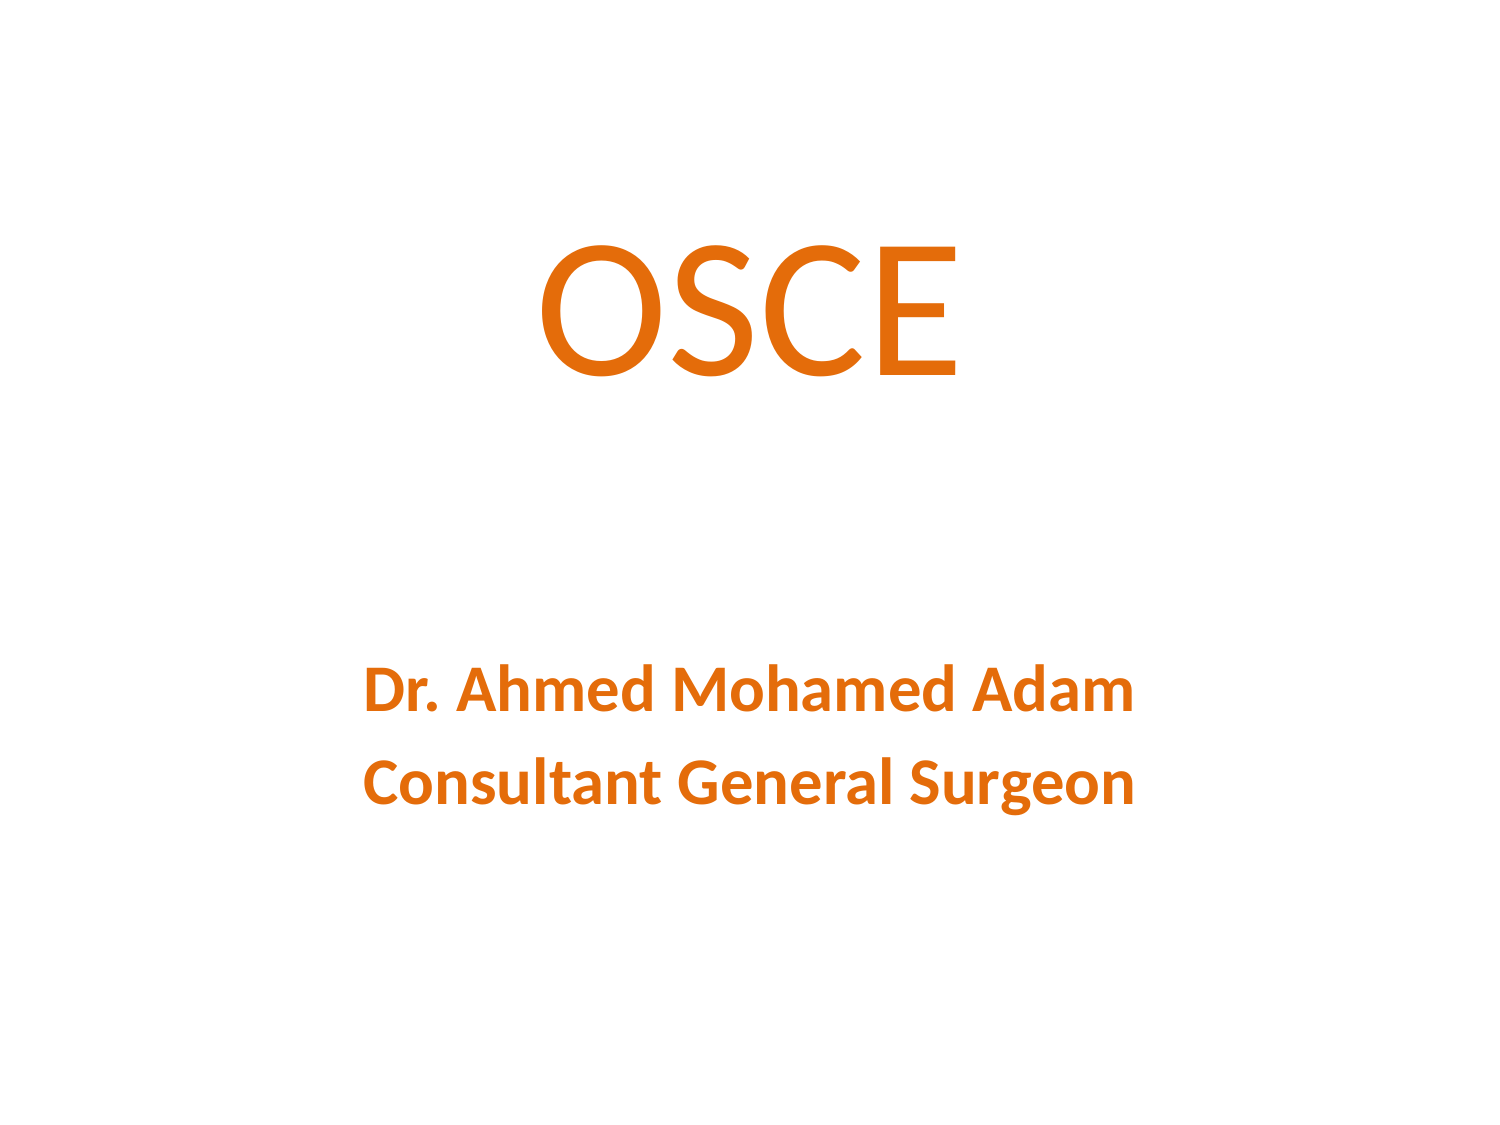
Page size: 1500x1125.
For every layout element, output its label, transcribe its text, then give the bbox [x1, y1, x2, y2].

title OSCE [112, 0, 1388, 591]
subtitle Dr. Ahmed Mohamed Adam Consultant General Surgeon [225, 637, 1275, 925]
